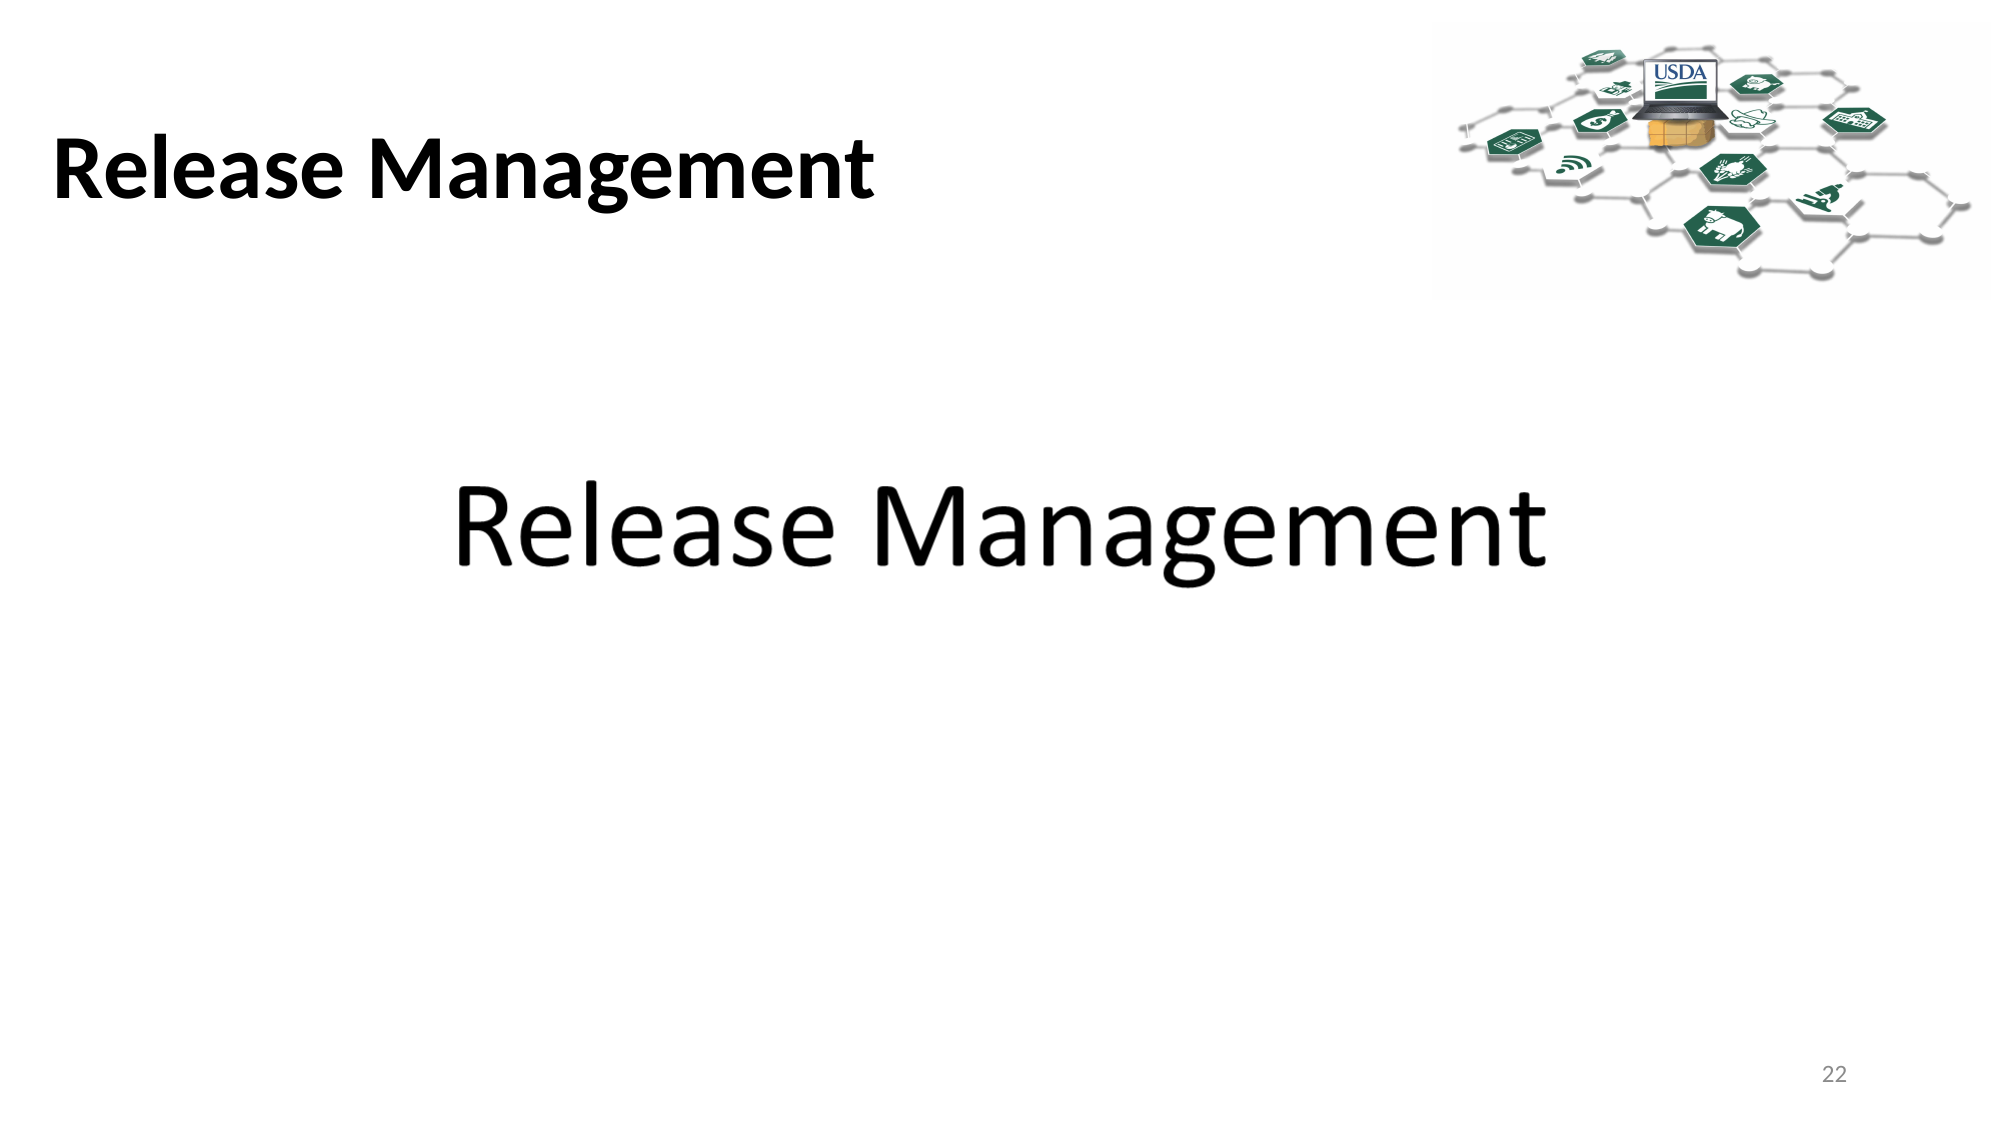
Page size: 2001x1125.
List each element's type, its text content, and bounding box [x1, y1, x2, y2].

title Release Management [37, 59, 1440, 278]
picture [1432, 22, 1991, 300]
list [137, 299, 1863, 1014]
slide_number 22 [1412, 1042, 1863, 1103]
